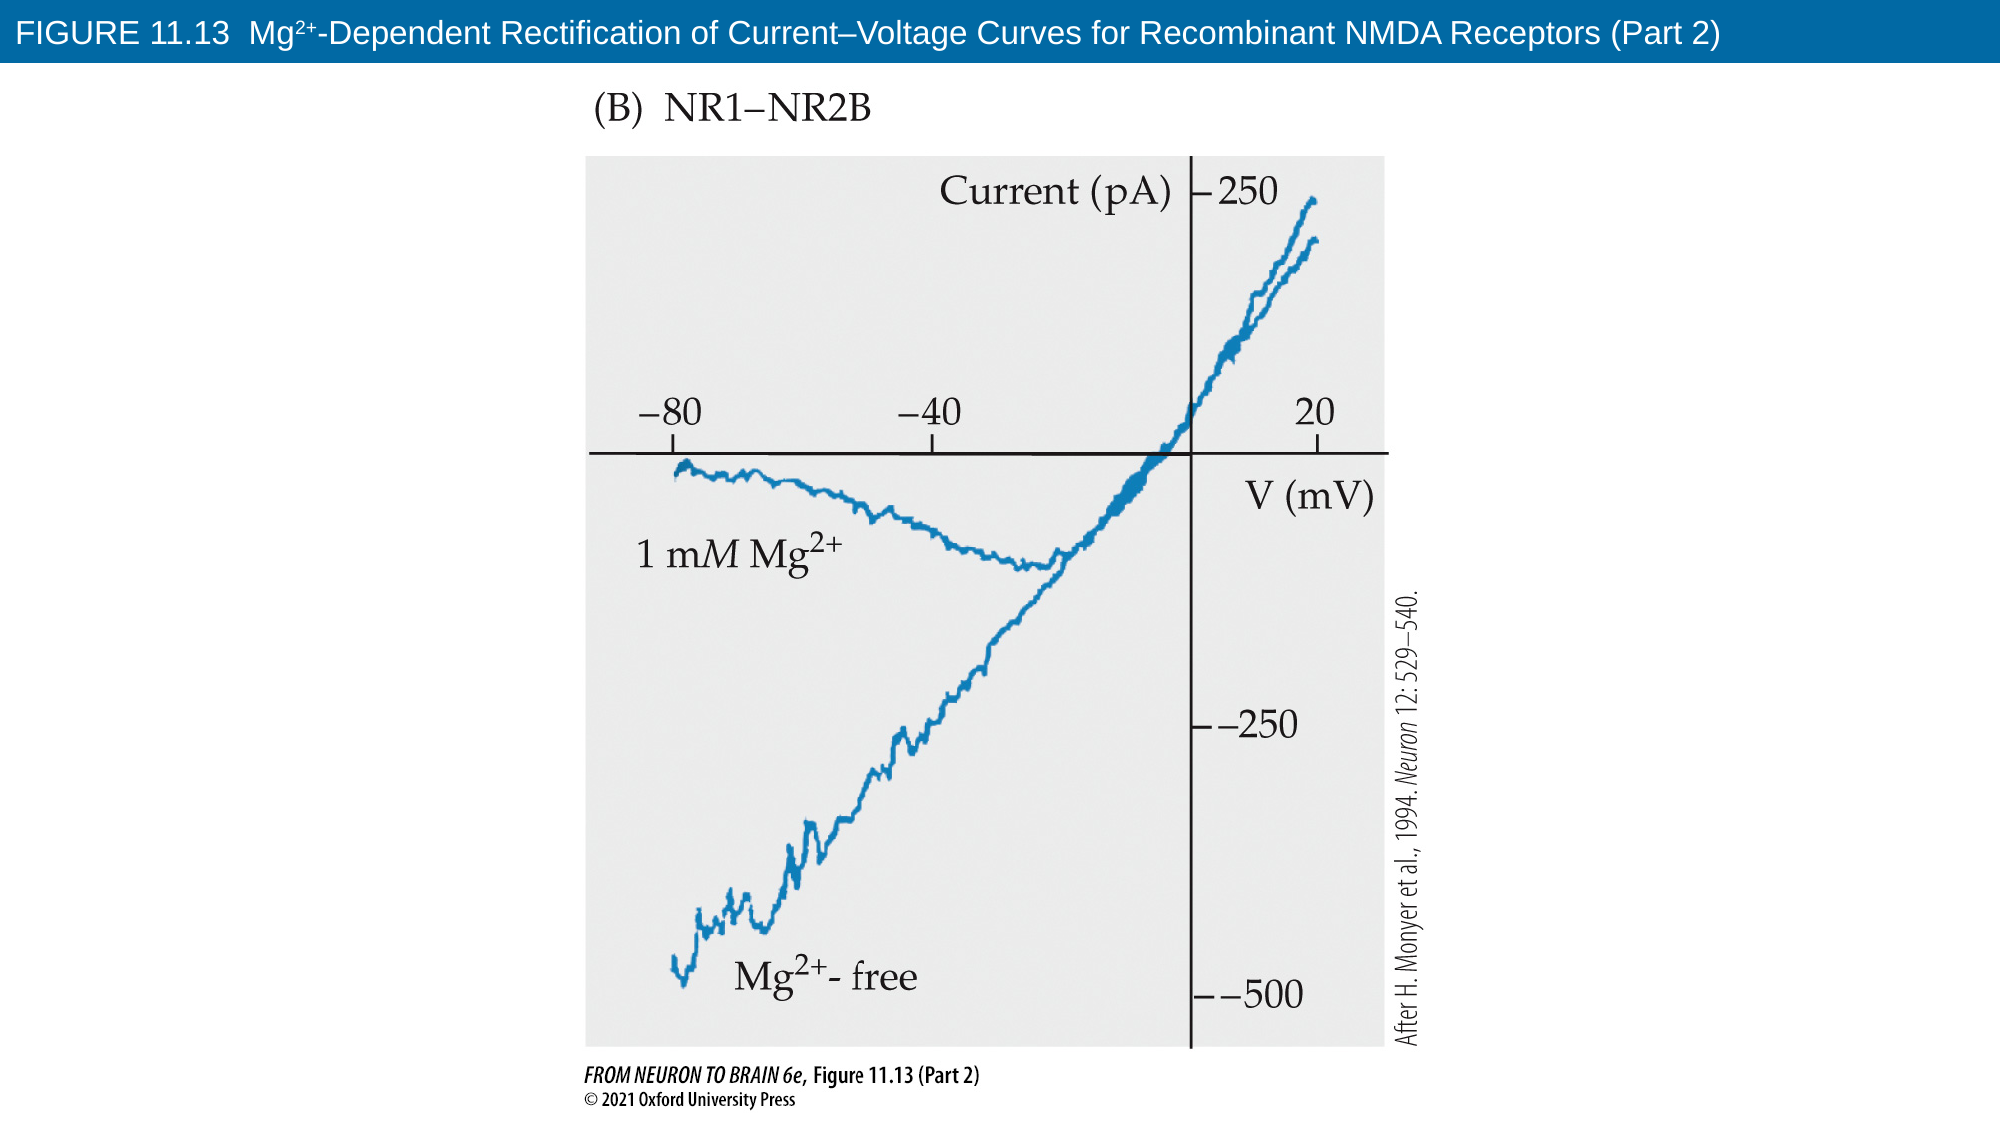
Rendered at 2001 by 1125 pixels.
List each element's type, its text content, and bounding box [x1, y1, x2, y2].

title FIGURE 11.13 Mg2+-Dependent Rectification of Current–Voltage Curves for Recombinant NMDA Receptors (Part 2) [0, 0, 2000, 64]
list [574, 78, 1426, 1113]
